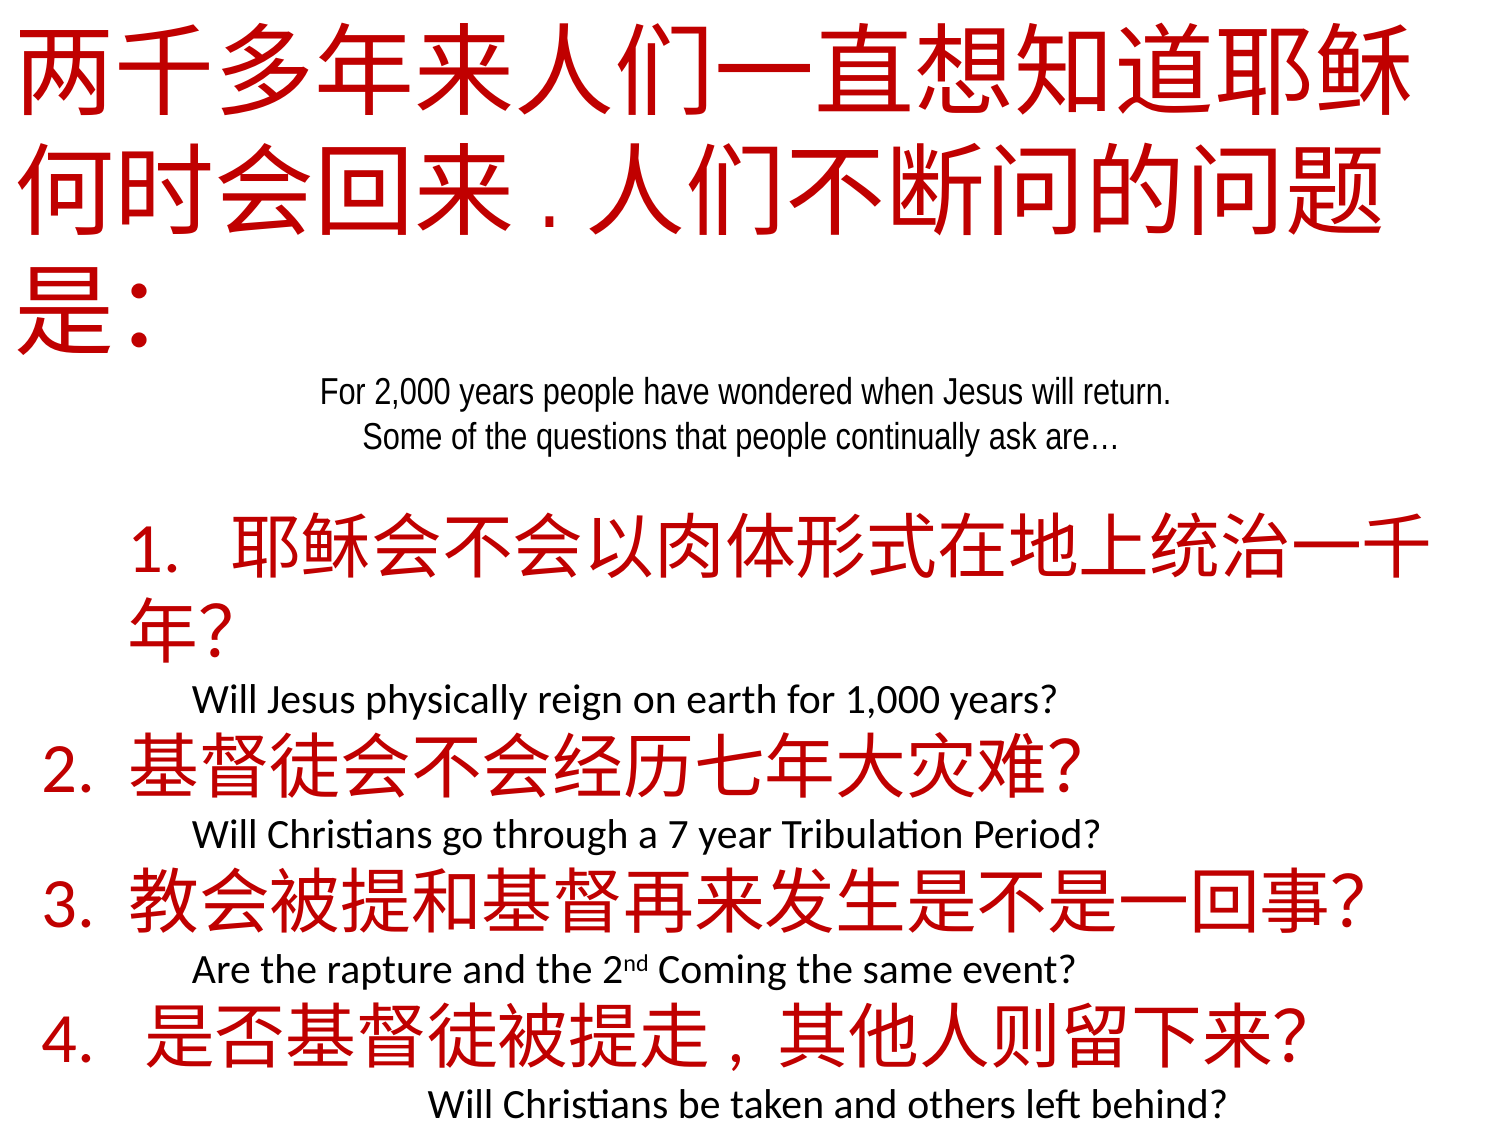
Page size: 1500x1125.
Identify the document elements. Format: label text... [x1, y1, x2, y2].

text_box 两千多年来人们一直想知道耶稣何时会回来.人们不断问的问题是： For 2,000 years people have wondered when Jesus will return. Some of the questions that people continually ask are… 1. 耶稣会不会以肉体形式在地上统治一千年？ Will Jesus physically reign on earth for 1,000 years? 2. 基督徒会不会经历七年大灾难？ Will Christians go through a 7 year Tribulation Period? 3. 教会被提和基督再来发生是不是一回事？ Are the rapture and the 2nd Coming the same event? 4. 是否基督徒被提走, 其他人则留下来？ Will Christians be taken and others left behind? 5. 教会是否就是现代的以色列？ Are Christians the modern day Israel? [0, 0, 1500, 1125]
